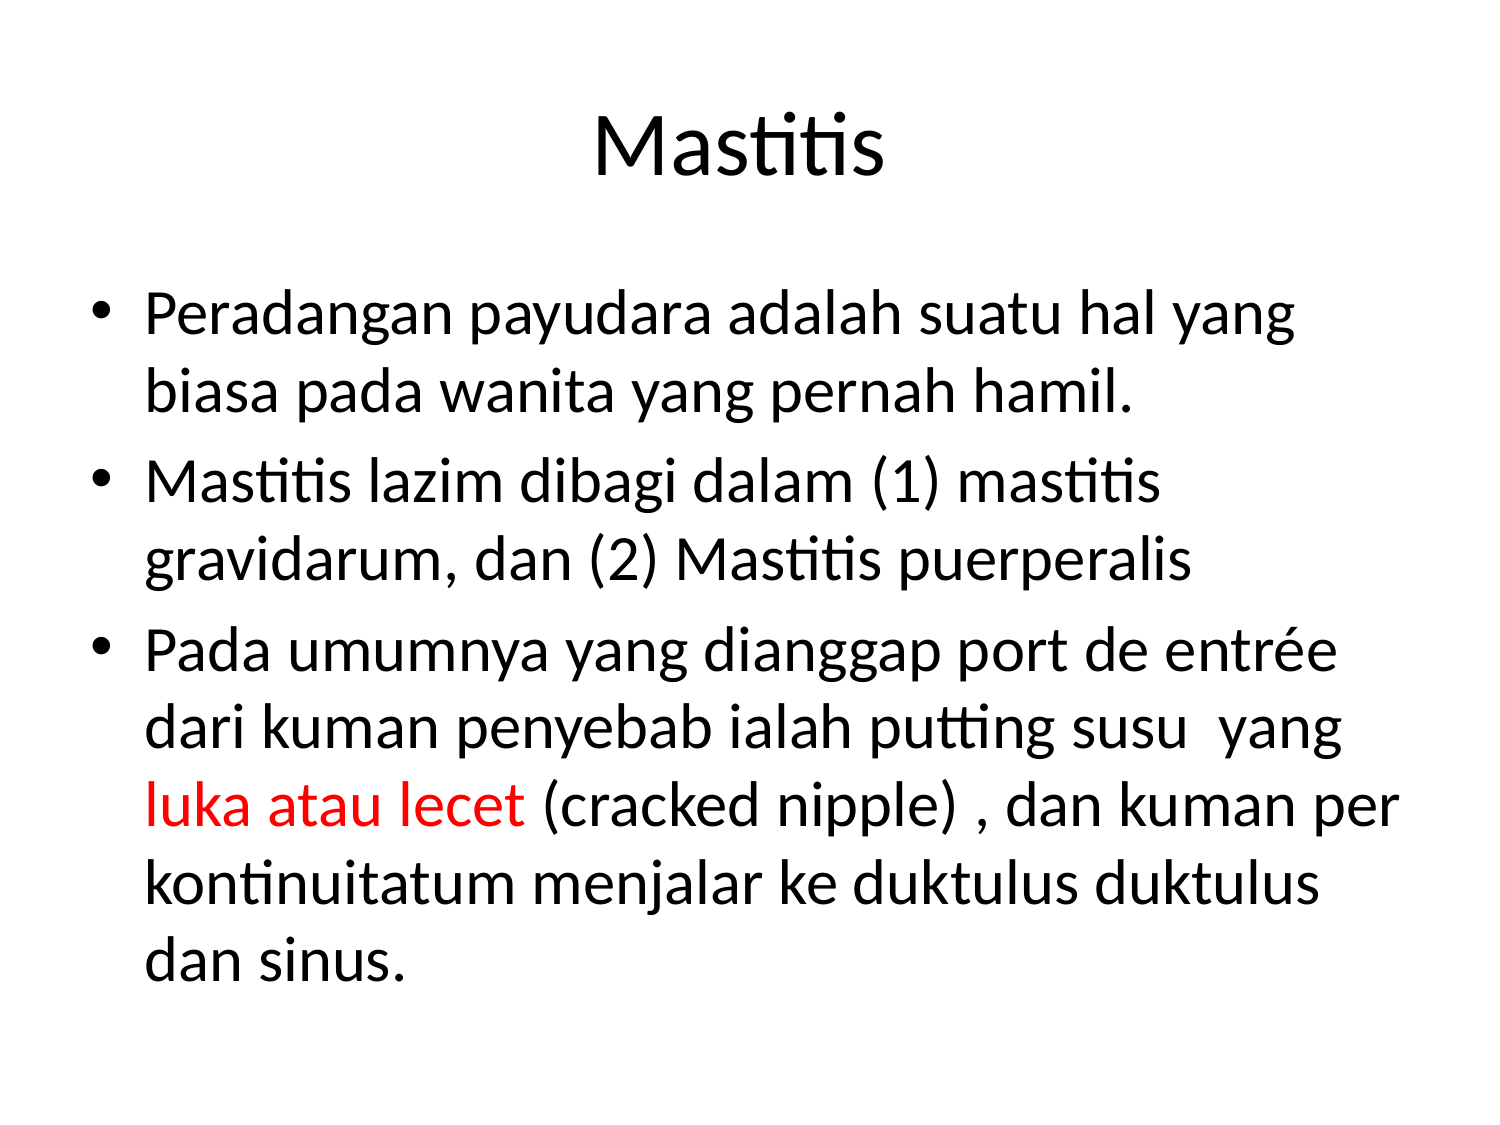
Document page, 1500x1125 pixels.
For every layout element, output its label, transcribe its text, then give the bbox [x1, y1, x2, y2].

list Peradangan payudara adalah suatu hal yang biasa pada wanita yang pernah hamil. Mastitis lazim dibagi dalam (1) mastitis gravidarum, dan (2) Mastitis puerperalis Pada umumnya yang dianggap port de entrée dari kuman penyebab ialah putting susu yang luka atau lecet (cracked nipple) , dan kuman per kontinuitatum menjalar ke duktulus duktulus dan sinus. [75, 262, 1425, 1005]
title Mastitis [75, 45, 1425, 233]
